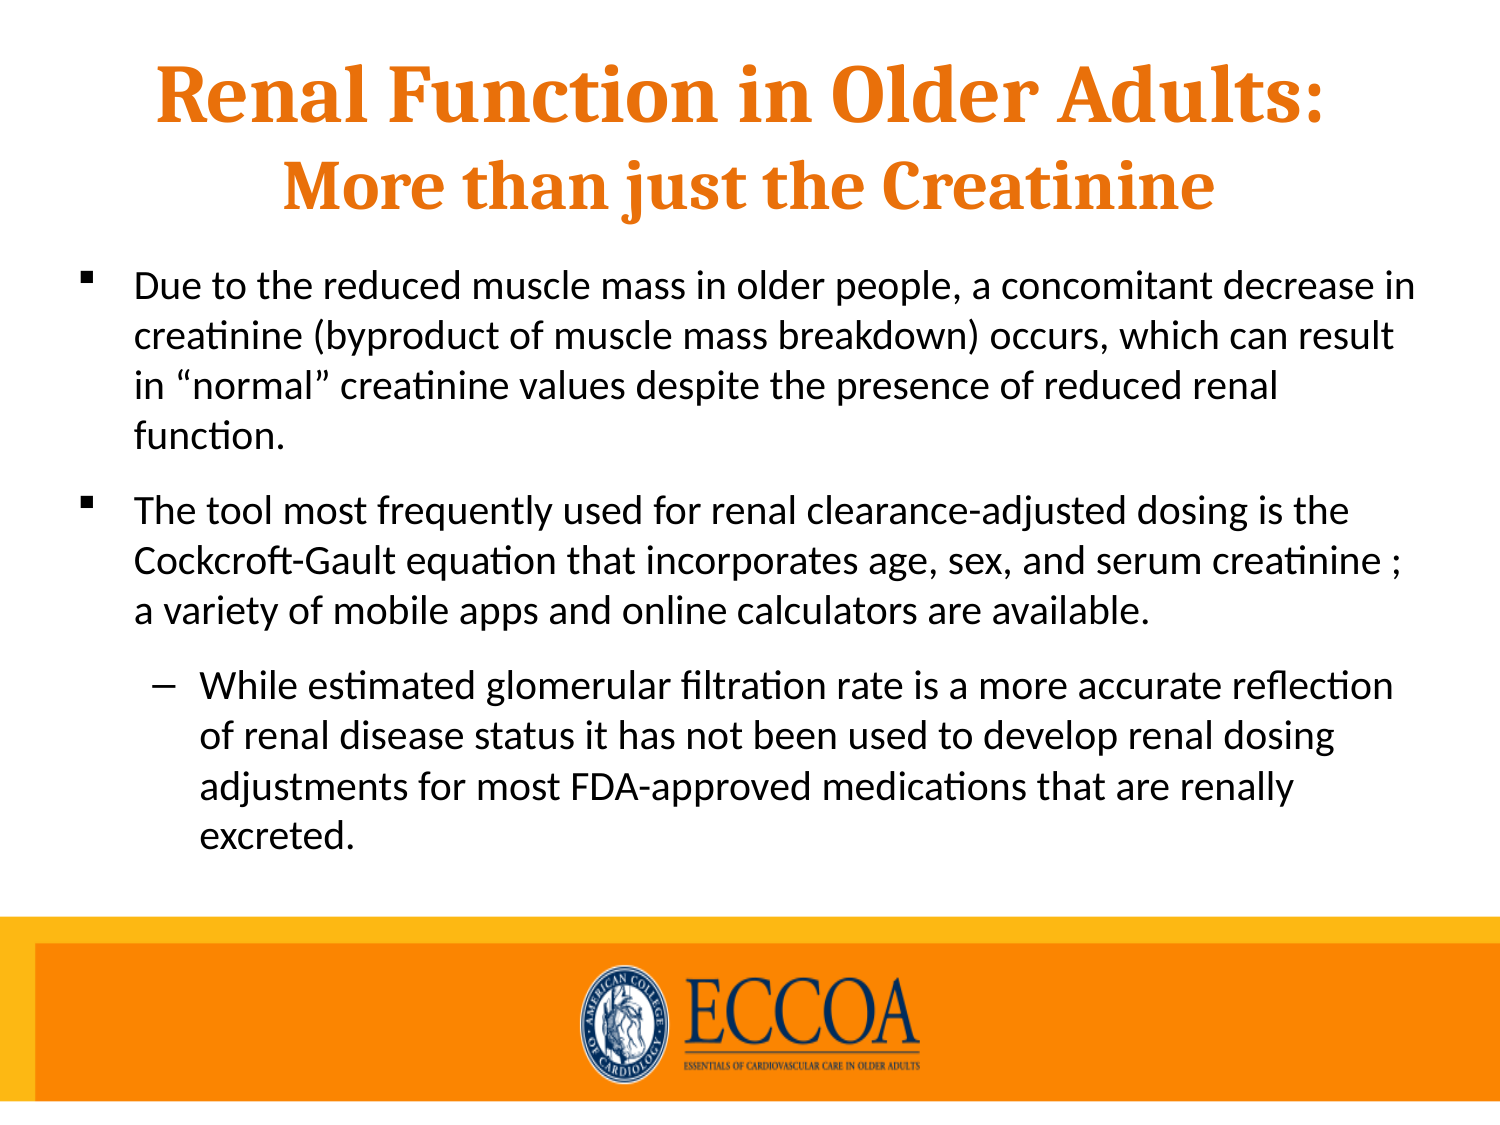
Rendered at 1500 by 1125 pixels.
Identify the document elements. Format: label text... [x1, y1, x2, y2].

picture [0, 0, 1500, 1125]
title Renal Function in Older Adults: More than just the Creatinine [75, 37, 1425, 225]
list Due to the reduced muscle mass in older people, a concomitant decrease in creatinine (byproduct of muscle mass breakdown) occurs, which can result in “normal” creatinine values despite the presence of reduced renal function. The tool most frequently used for renal clearance-adjusted dosing is the Cockcroft-Gault equation that incorporates age, sex, and serum creatinine ; a variety of mobile apps and online calculators are available. While estimated glomerular filtration rate is a more accurate reflection of renal disease status it has not been used to develop renal dosing adjustments for most FDA-approved medications that are renally excreted. [62, 249, 1438, 993]
